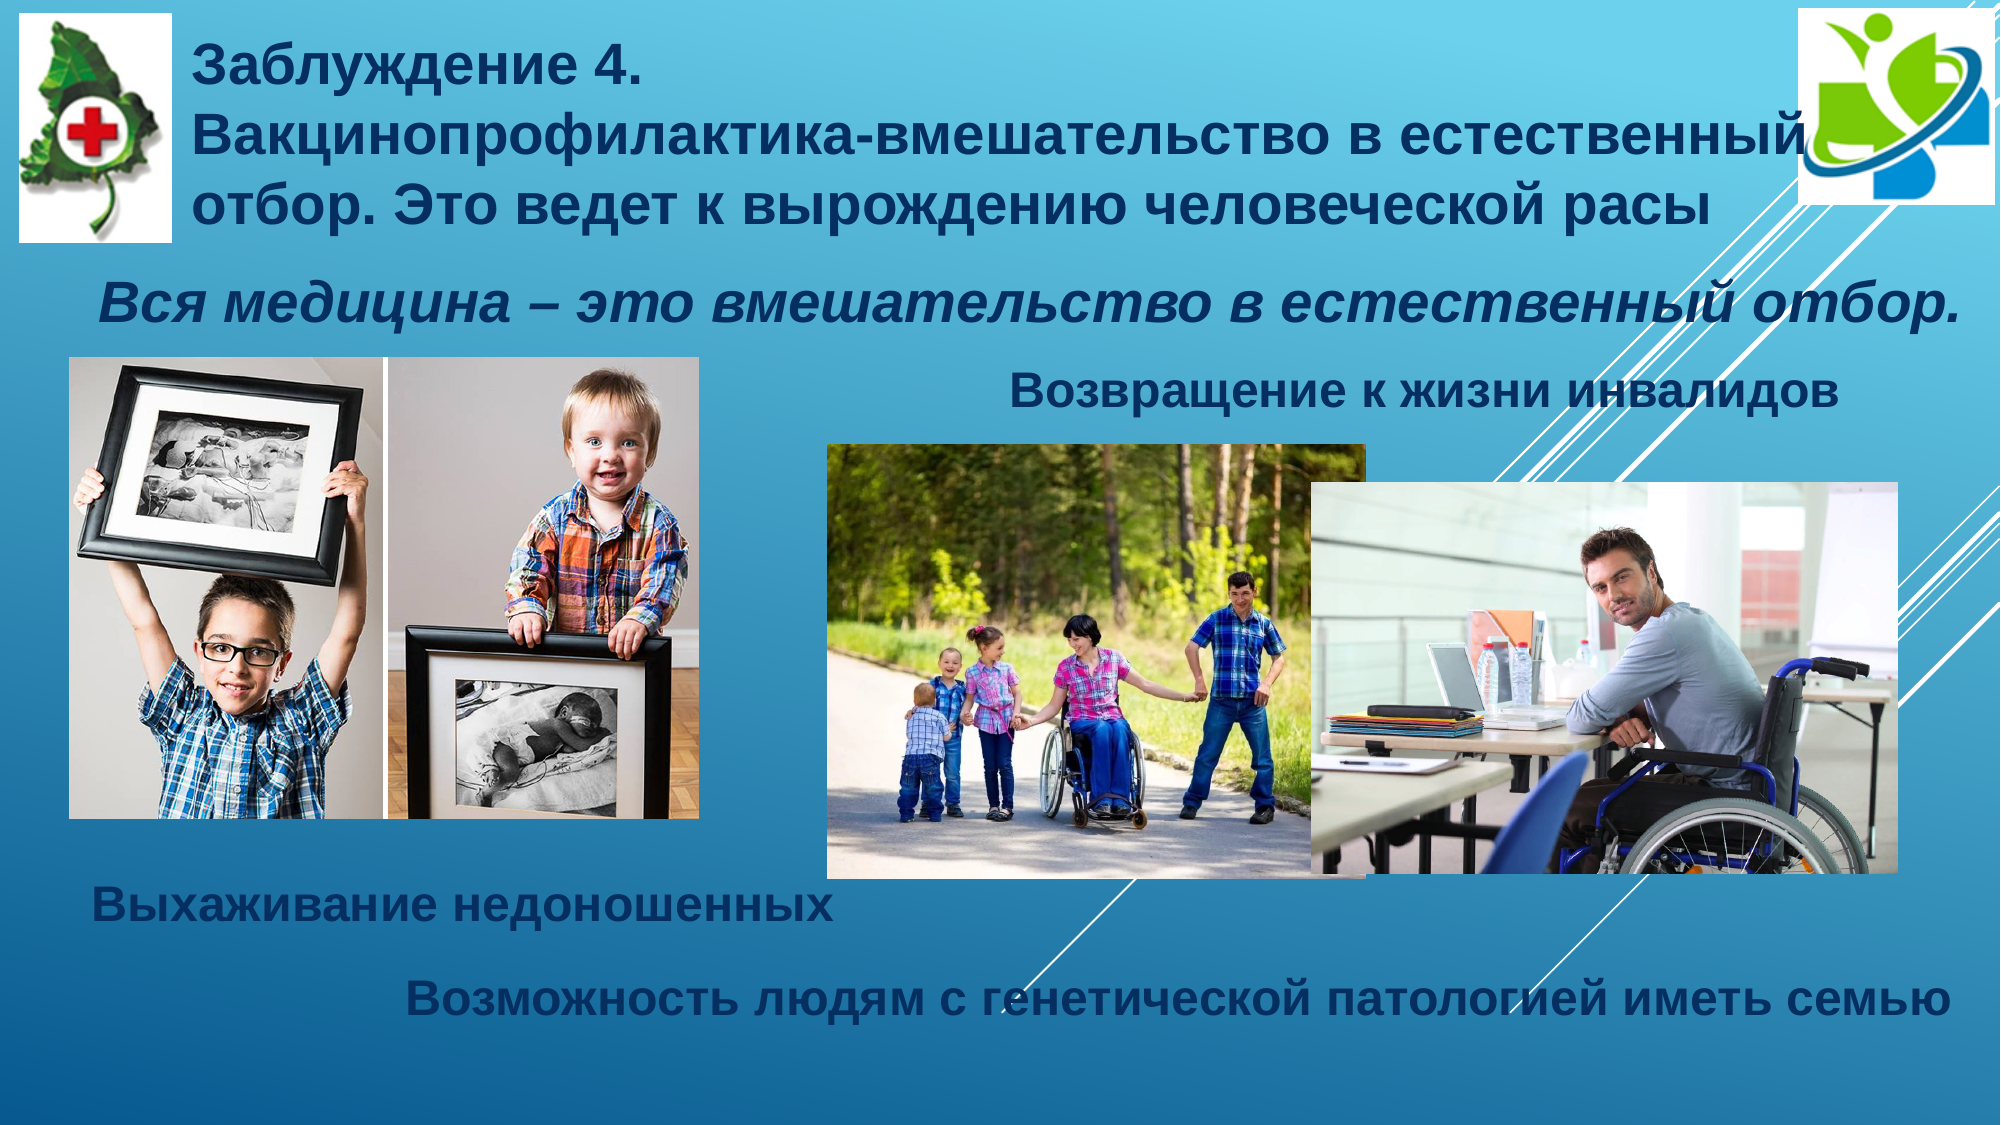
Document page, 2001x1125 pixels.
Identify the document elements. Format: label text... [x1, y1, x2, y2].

picture [68, 357, 699, 819]
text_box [826, 444, 1898, 880]
picture [19, 13, 172, 243]
text_box Вся медицина – это вмешательство в естественный отбор. [83, 256, 1979, 342]
picture [1798, 8, 1995, 205]
text_box Выхаживание недоношенных [76, 863, 850, 939]
text_box Возвращение к жизни инвалидов [994, 349, 1856, 425]
text_box Заблуждение 4. Вакцинопрофилактика-вмешательство в естественный отбор. Это ведет к вырождению человеческой расы [177, 18, 1898, 244]
text_box Возможность людям с генетической патологией иметь семью [391, 958, 1968, 1033]
